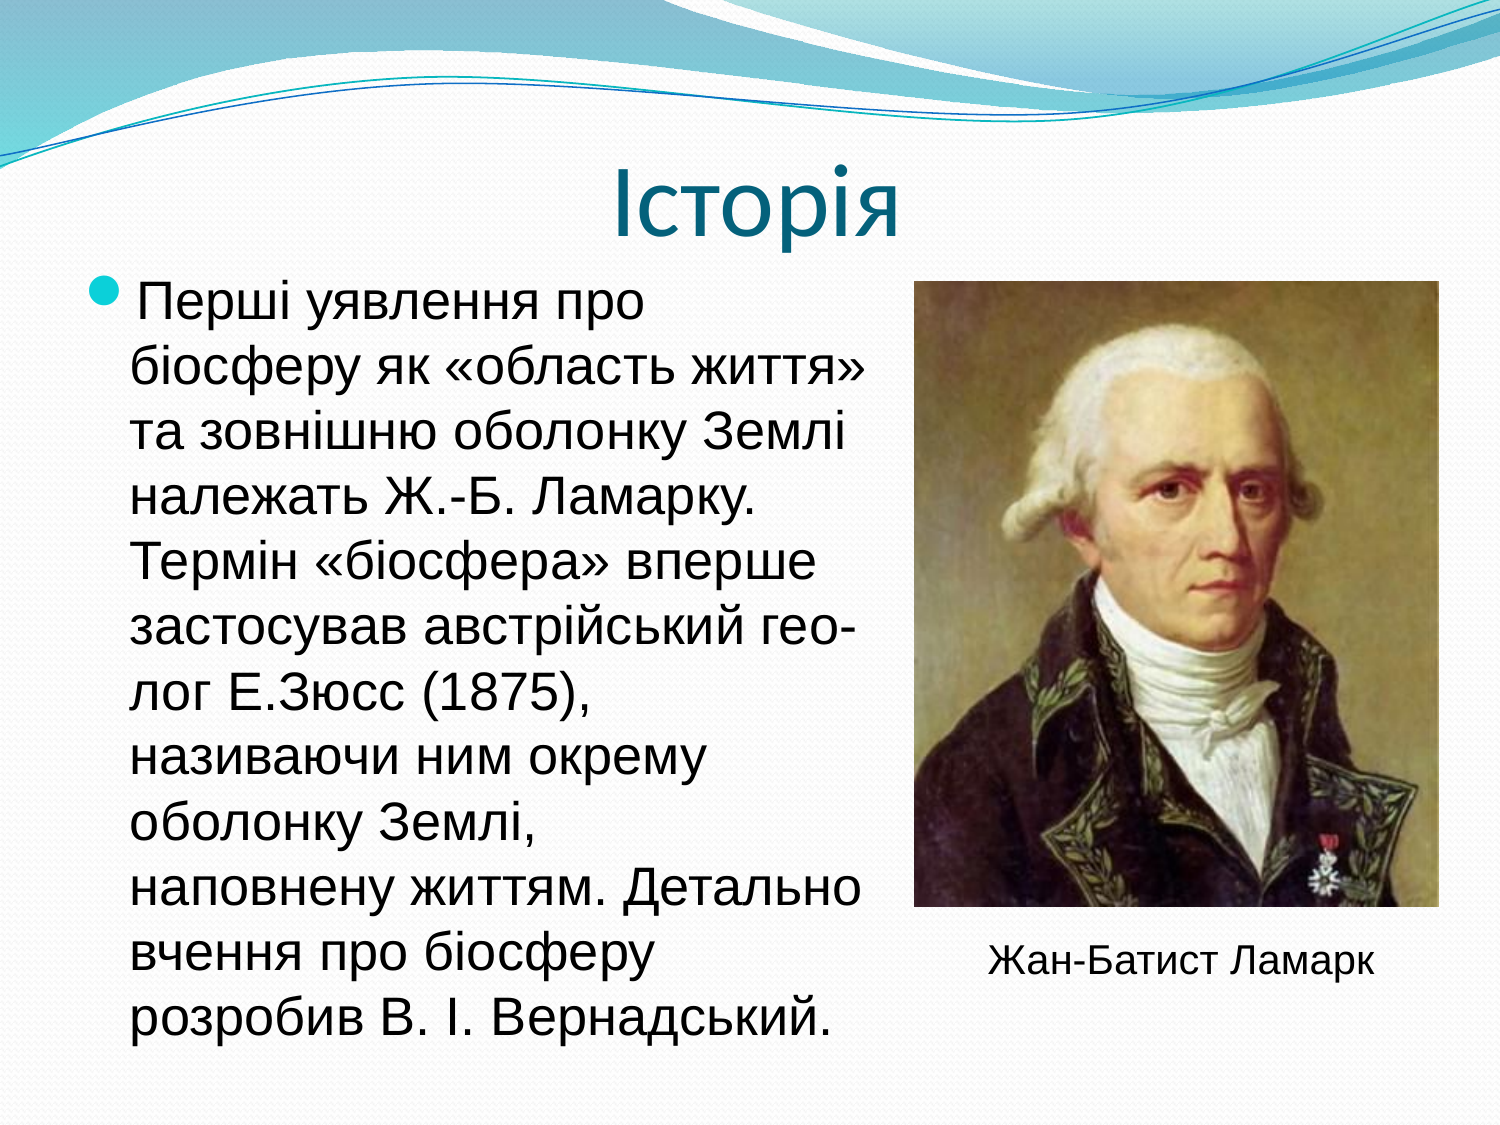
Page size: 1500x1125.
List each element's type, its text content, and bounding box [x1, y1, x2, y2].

list Перші уявлення про біосферу як «область життя» та зовнішню оболонку Землі належать Ж.-Б. Ламарку. Термін «біосфера» вперше застосував австрійський гео-лог Е.Зюсс (1875), називаючи ним окрему оболонку Землі, наповнену життям. Детально вчення про біосферу розробив В. І. Вернадський. [70, 257, 891, 1079]
text_box Жан-Батист Ламарк [972, 925, 1418, 991]
picture [913, 280, 1440, 907]
title Історія [82, 117, 1432, 258]
